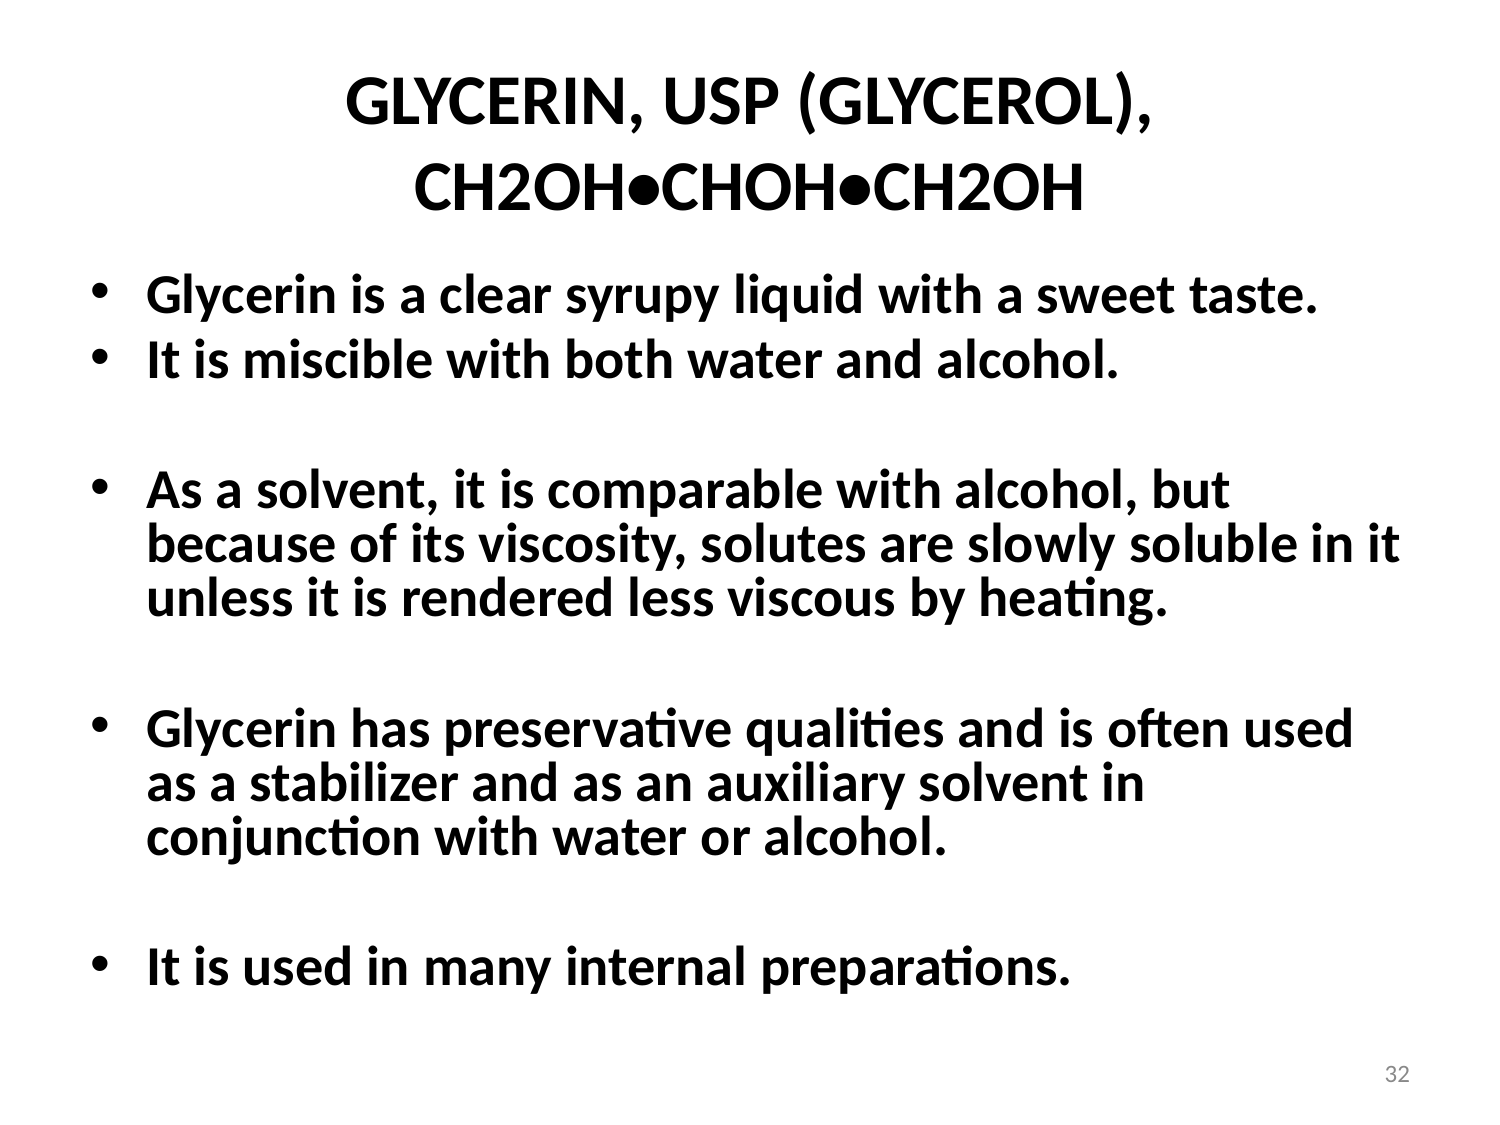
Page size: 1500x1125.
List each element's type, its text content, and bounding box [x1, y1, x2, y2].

title GLYCERIN, USP (GLYCEROL), CH2OH•CHOH•CH2OH [74, 44, 1426, 233]
slide_number 32 [1074, 1042, 1425, 1103]
list Glycerin is a clear syrupy liquid with a sweet taste. It is miscible with both water and alcohol. As a solvent, it is comparable with alcohol, but because of its viscosity, solutes are slowly soluble in it unless it is rendered less viscous by heating. Glycerin has preservative qualities and is often used as a stabilizer and as an auxiliary solvent in conjunction with water or alcohol. It is used in many internal preparations. [74, 262, 1426, 1076]
